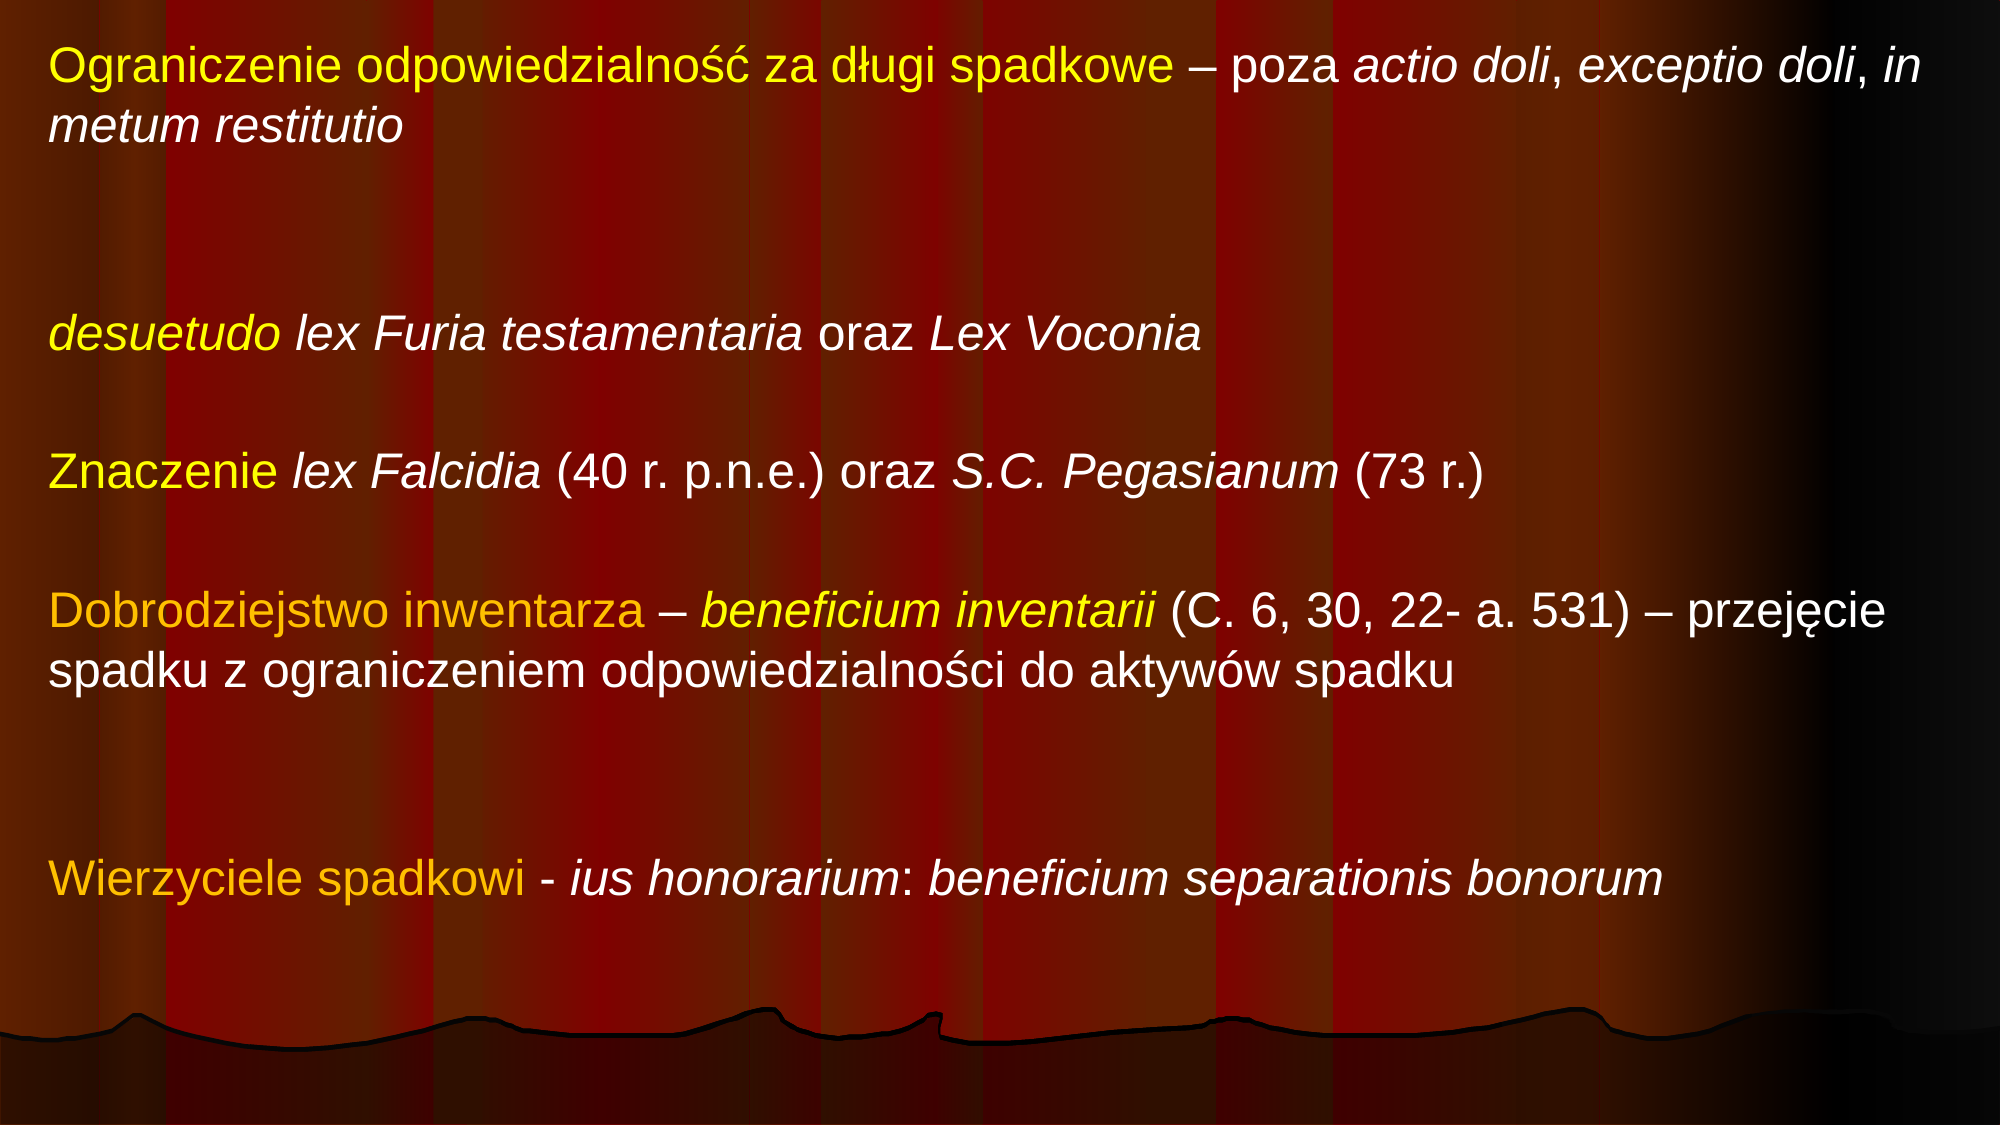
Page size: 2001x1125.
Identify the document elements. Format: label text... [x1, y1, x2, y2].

list Ograniczenie odpowiedzialność za długi spadkowe – poza actio doli, exceptio doli, in metum restitutio desuetudo lex Furia testamentaria oraz Lex Voconia Znaczenie lex Falcidia (40 r. p.n.e.) oraz S.C. Pegasianum (73 r.) Dobrodziejstwo inwentarza – beneficium inventarii (C. 6, 30, 22- a. 531) – przejęcie spadku z ograniczeniem odpowiedzialności do aktywów spadku Wierzyciele spadkowi - ius honorarium: beneficium separationis bonorum [48, 32, 1966, 1093]
